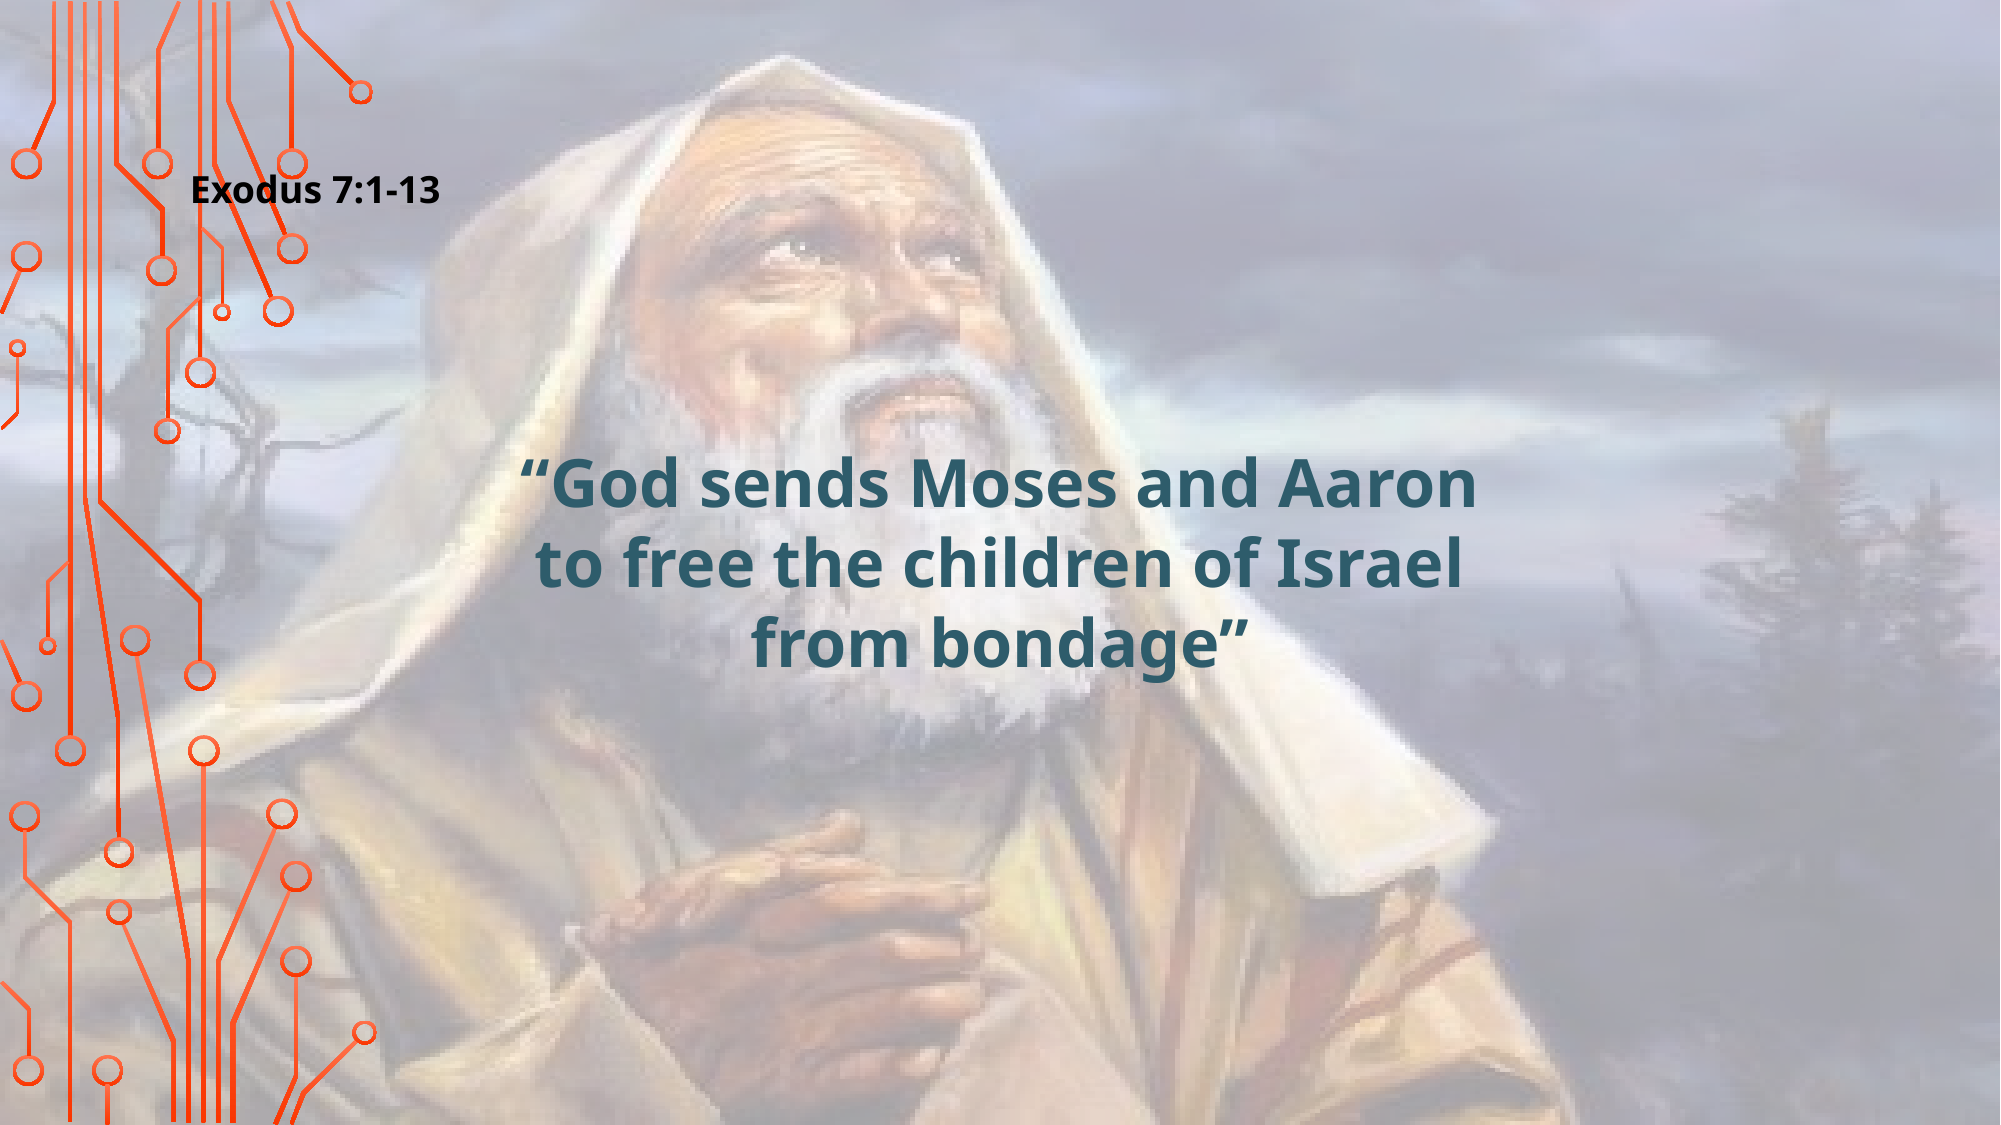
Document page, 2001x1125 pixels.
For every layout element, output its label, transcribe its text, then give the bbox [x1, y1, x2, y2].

text_box “God sends Moses and Aaron to free the children of Israel from bondage” [500, 433, 1500, 689]
text_box Exodus 7:1-13 [175, 158, 456, 219]
